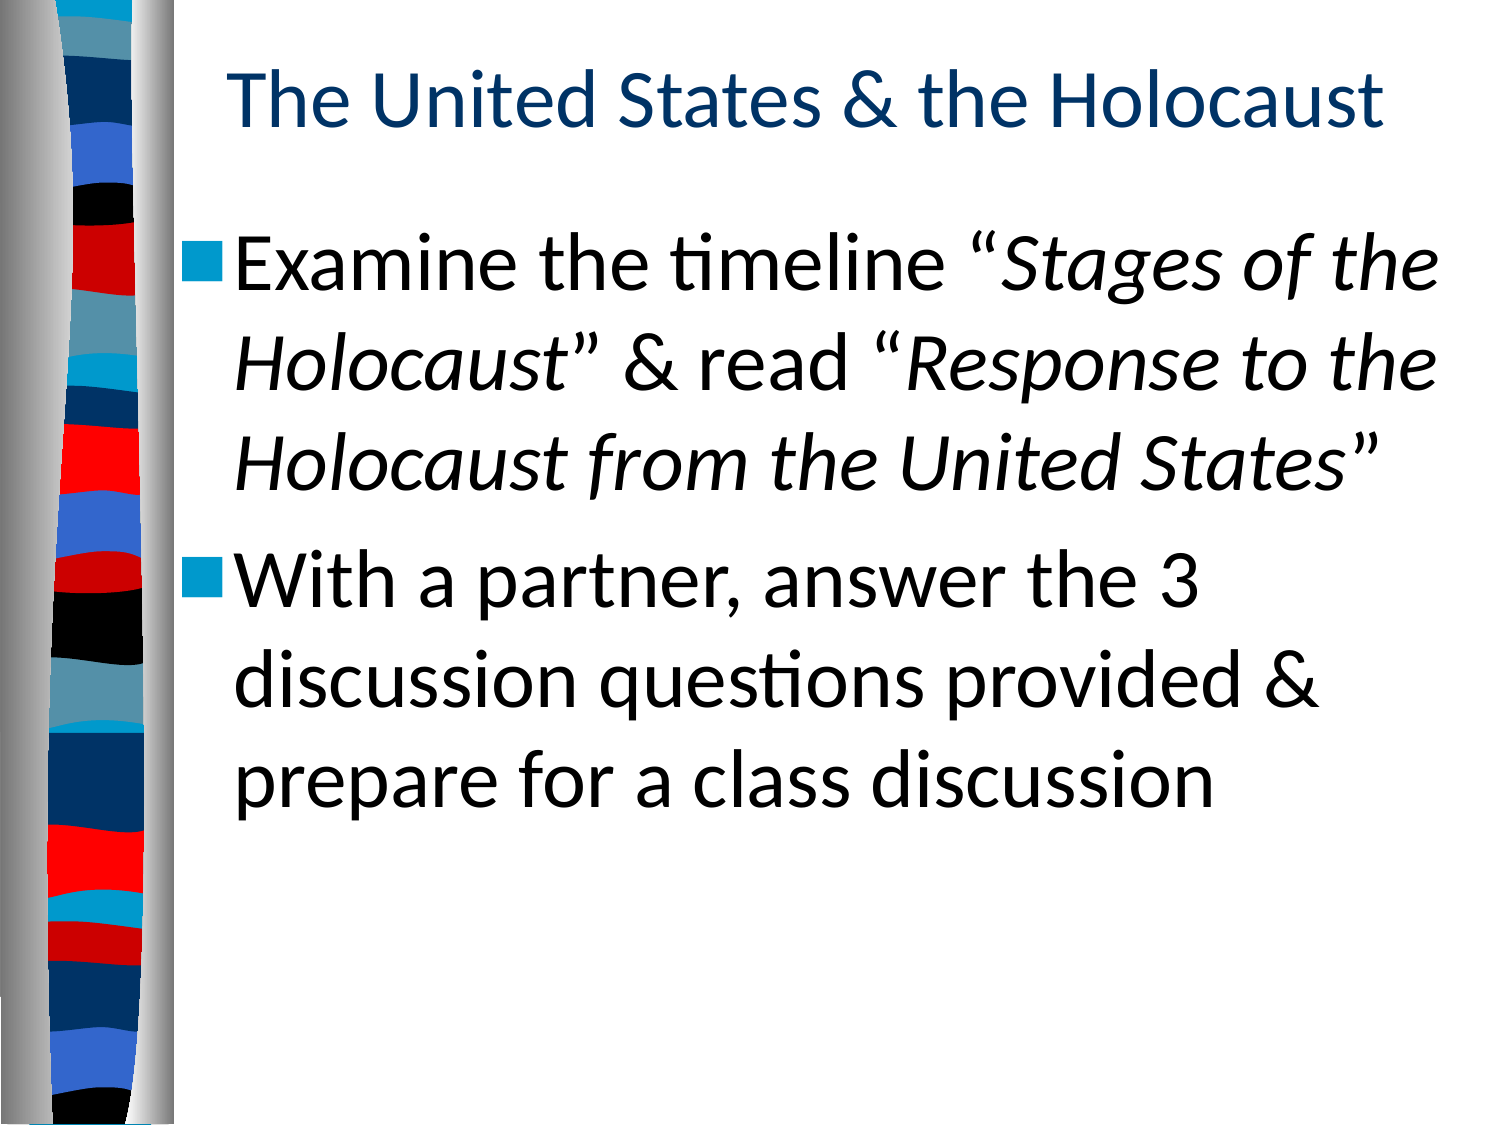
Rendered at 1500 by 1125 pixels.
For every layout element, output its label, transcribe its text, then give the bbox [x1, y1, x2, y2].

title The United States & the Holocaust [150, 0, 1463, 188]
list Examine the timeline “Stages of the Holocaust” & read “Response to the Holocaust from the United States” With a partner, answer the 3 discussion questions provided & prepare for a class discussion [162, 200, 1500, 1125]
